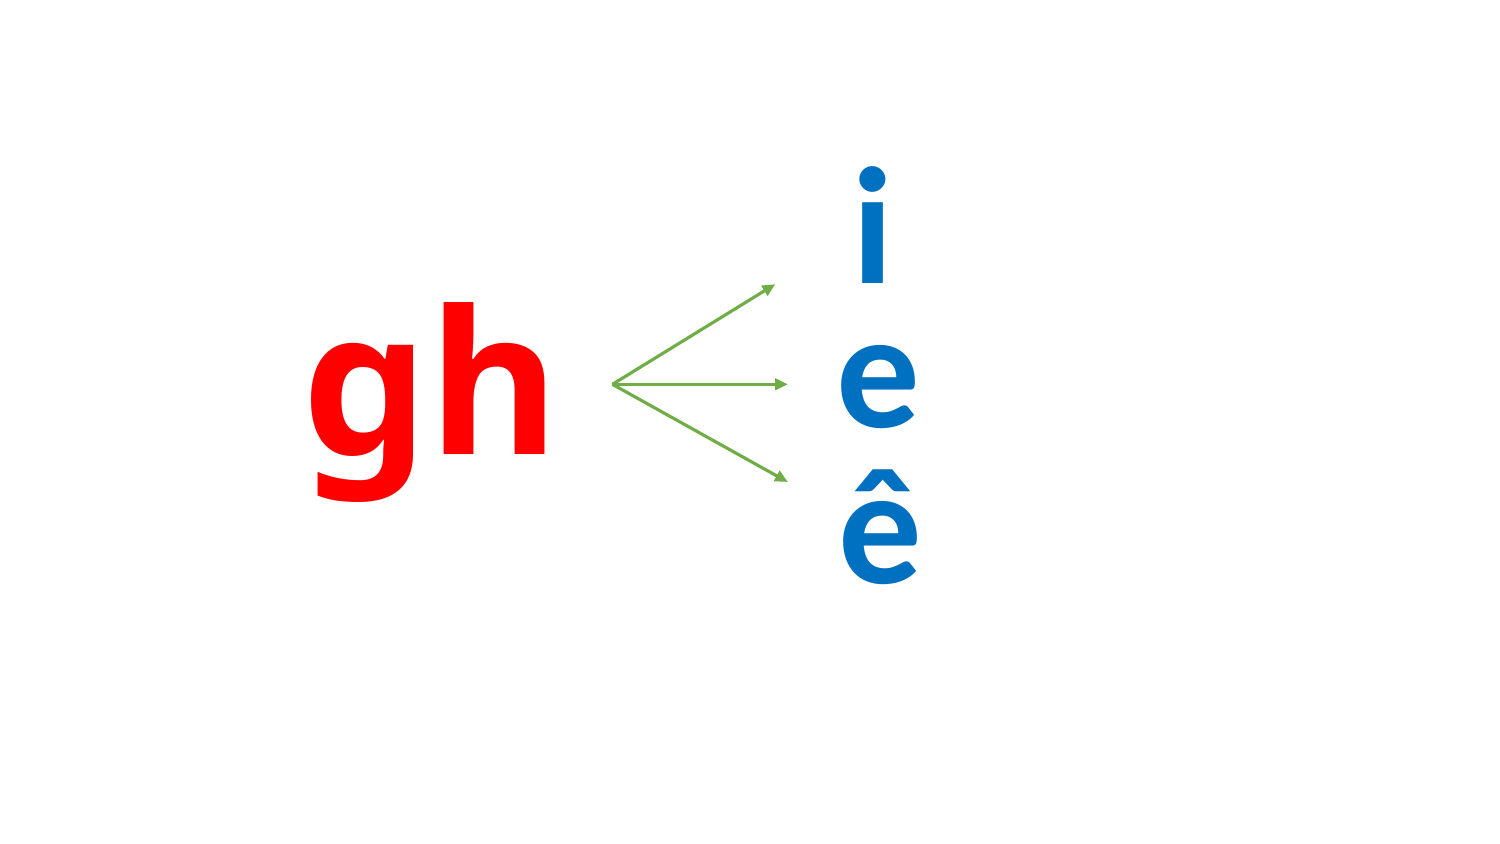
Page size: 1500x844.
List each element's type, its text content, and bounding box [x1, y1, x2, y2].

text_box e [821, 253, 997, 469]
text_box gh [287, 246, 638, 502]
text_box ê [823, 409, 999, 624]
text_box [612, 284, 775, 384]
text_box i [837, 109, 1013, 324]
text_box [612, 384, 788, 482]
